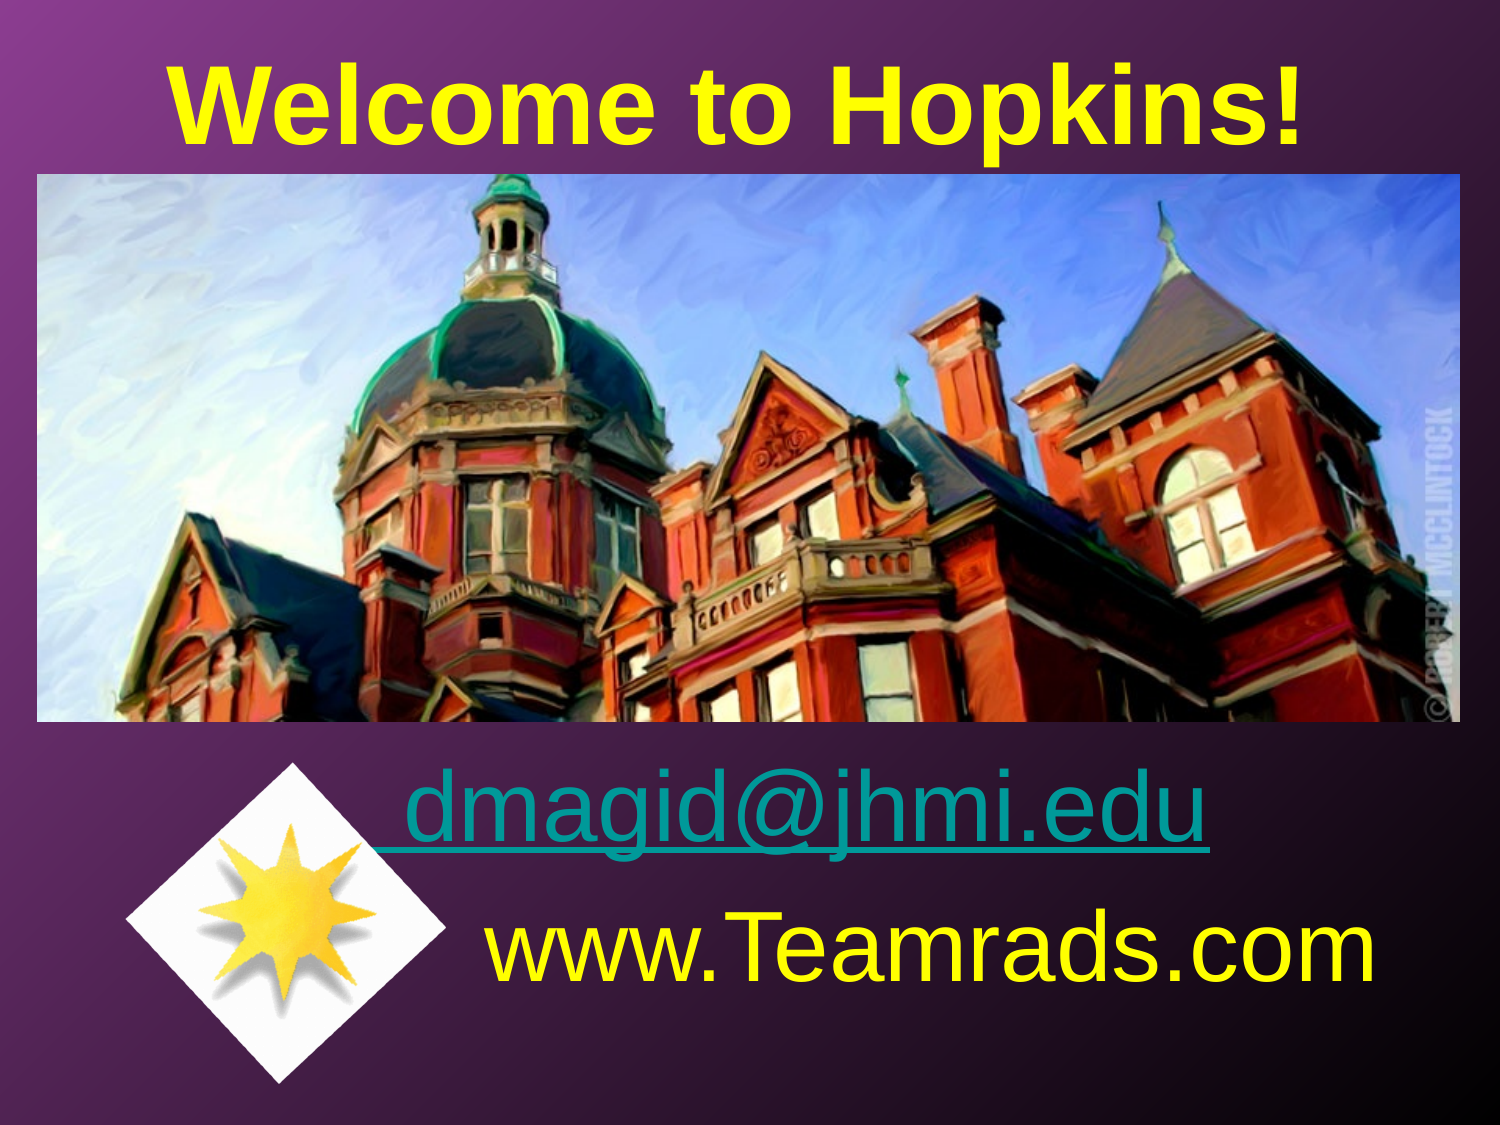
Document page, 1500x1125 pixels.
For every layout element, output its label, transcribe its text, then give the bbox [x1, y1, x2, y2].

list Welcome to Hopkins! dmagid@jhmi.edu www.Teamrads.com [62, 24, 1413, 173]
picture [127, 763, 445, 1083]
picture [37, 174, 1460, 722]
